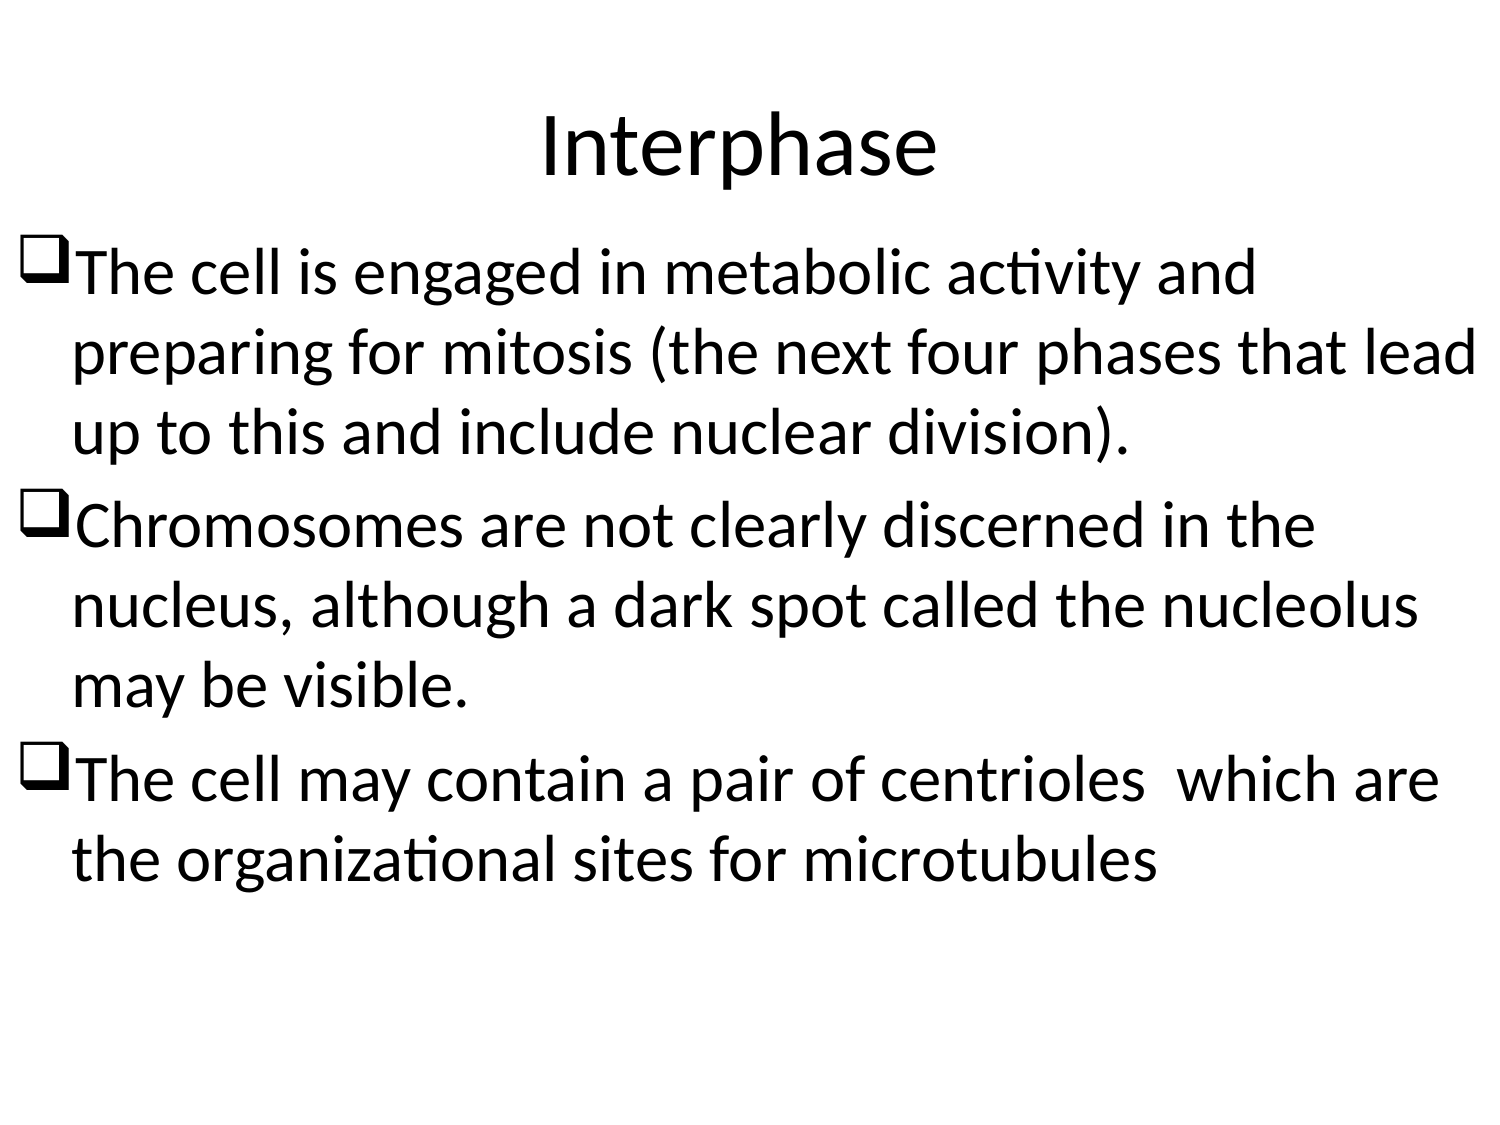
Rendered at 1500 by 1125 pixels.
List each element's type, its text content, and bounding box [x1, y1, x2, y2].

title Interphase [75, 45, 1425, 219]
list The cell is engaged in metabolic activity and preparing for mitosis (the next four phases that lead up to this and include nuclear division). Chromosomes are not clearly discerned in the nucleus, although a dark spot called the nucleolus may be visible. The cell may contain a pair of centrioles which are the organizational sites for microtubules [0, 219, 1500, 1005]
